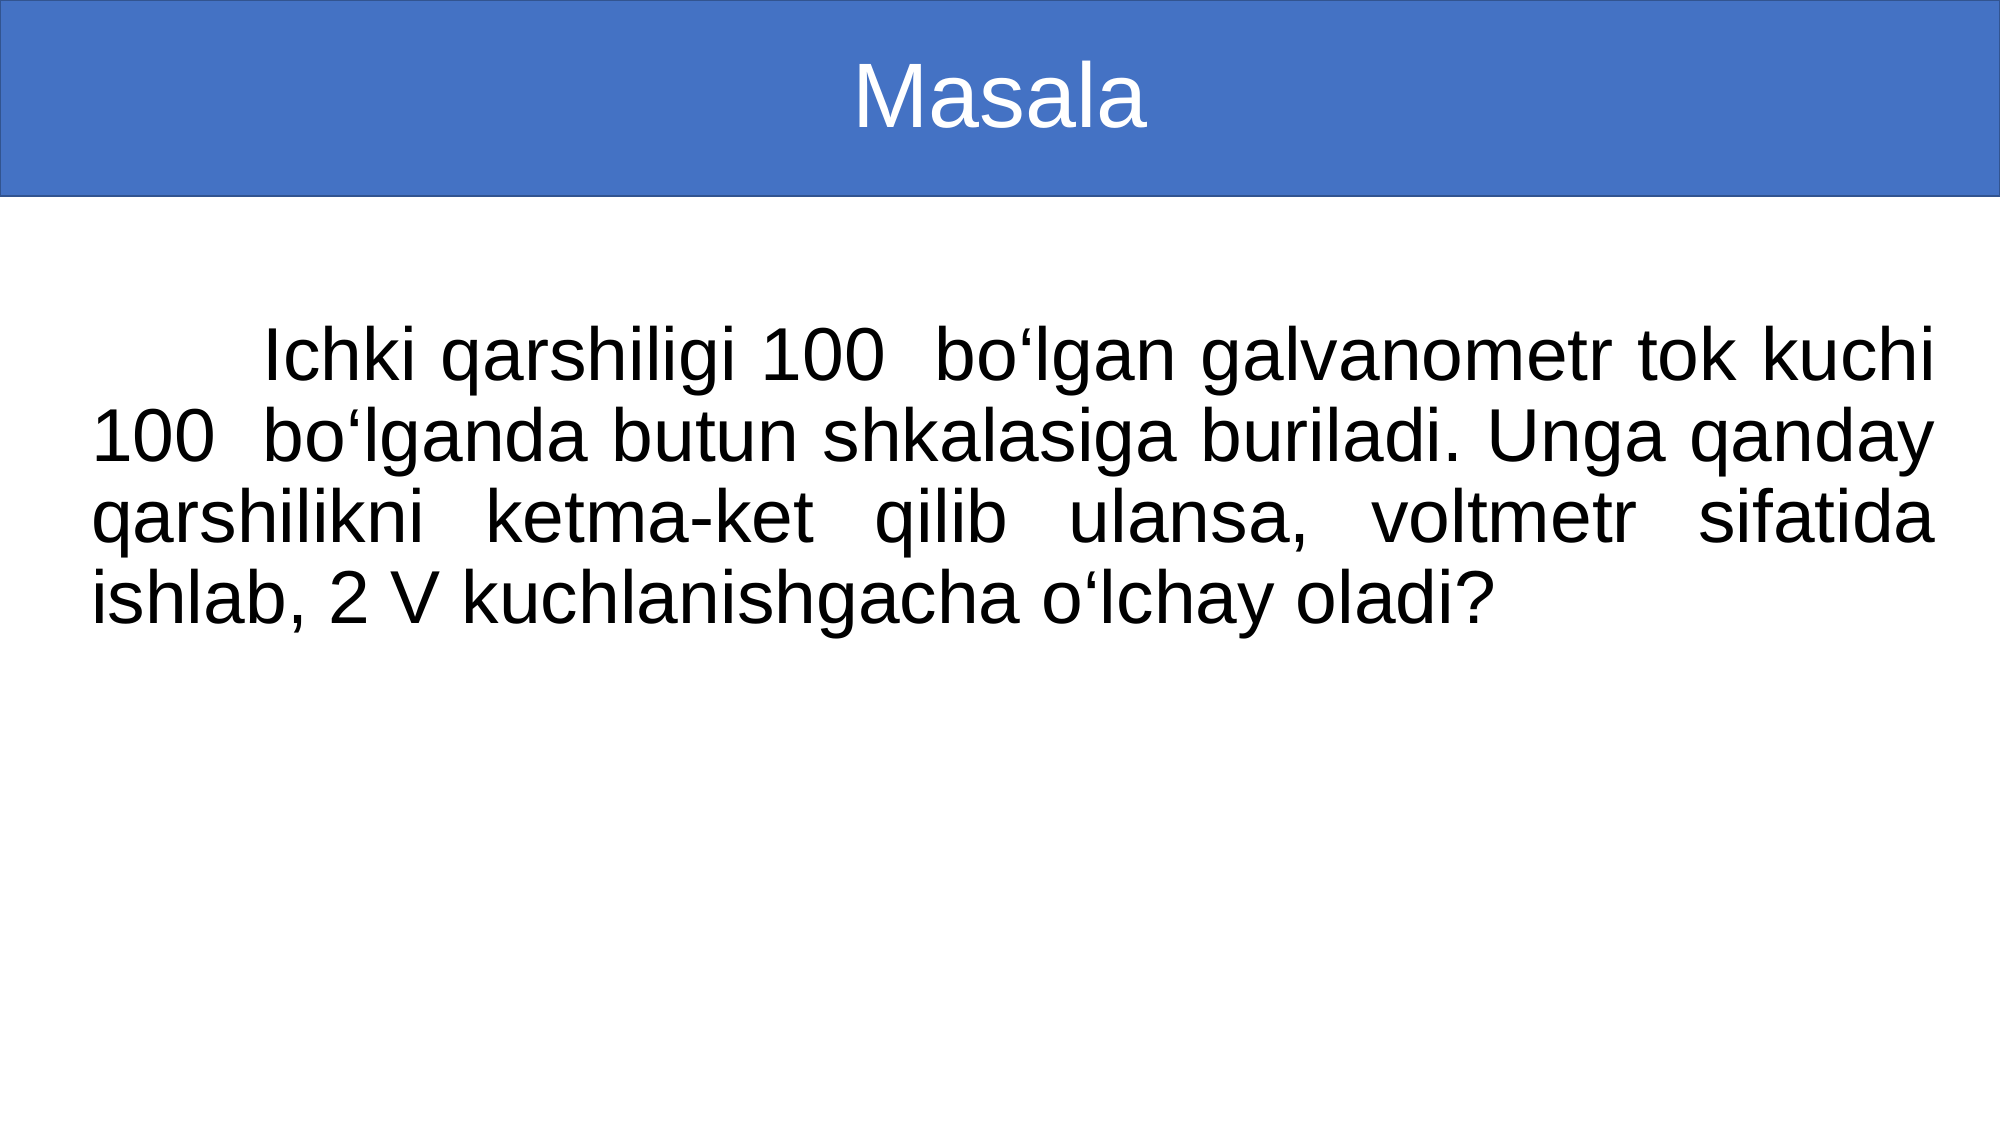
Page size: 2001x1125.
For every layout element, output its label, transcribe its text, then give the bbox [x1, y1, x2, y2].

title Masala [0, 0, 2000, 197]
